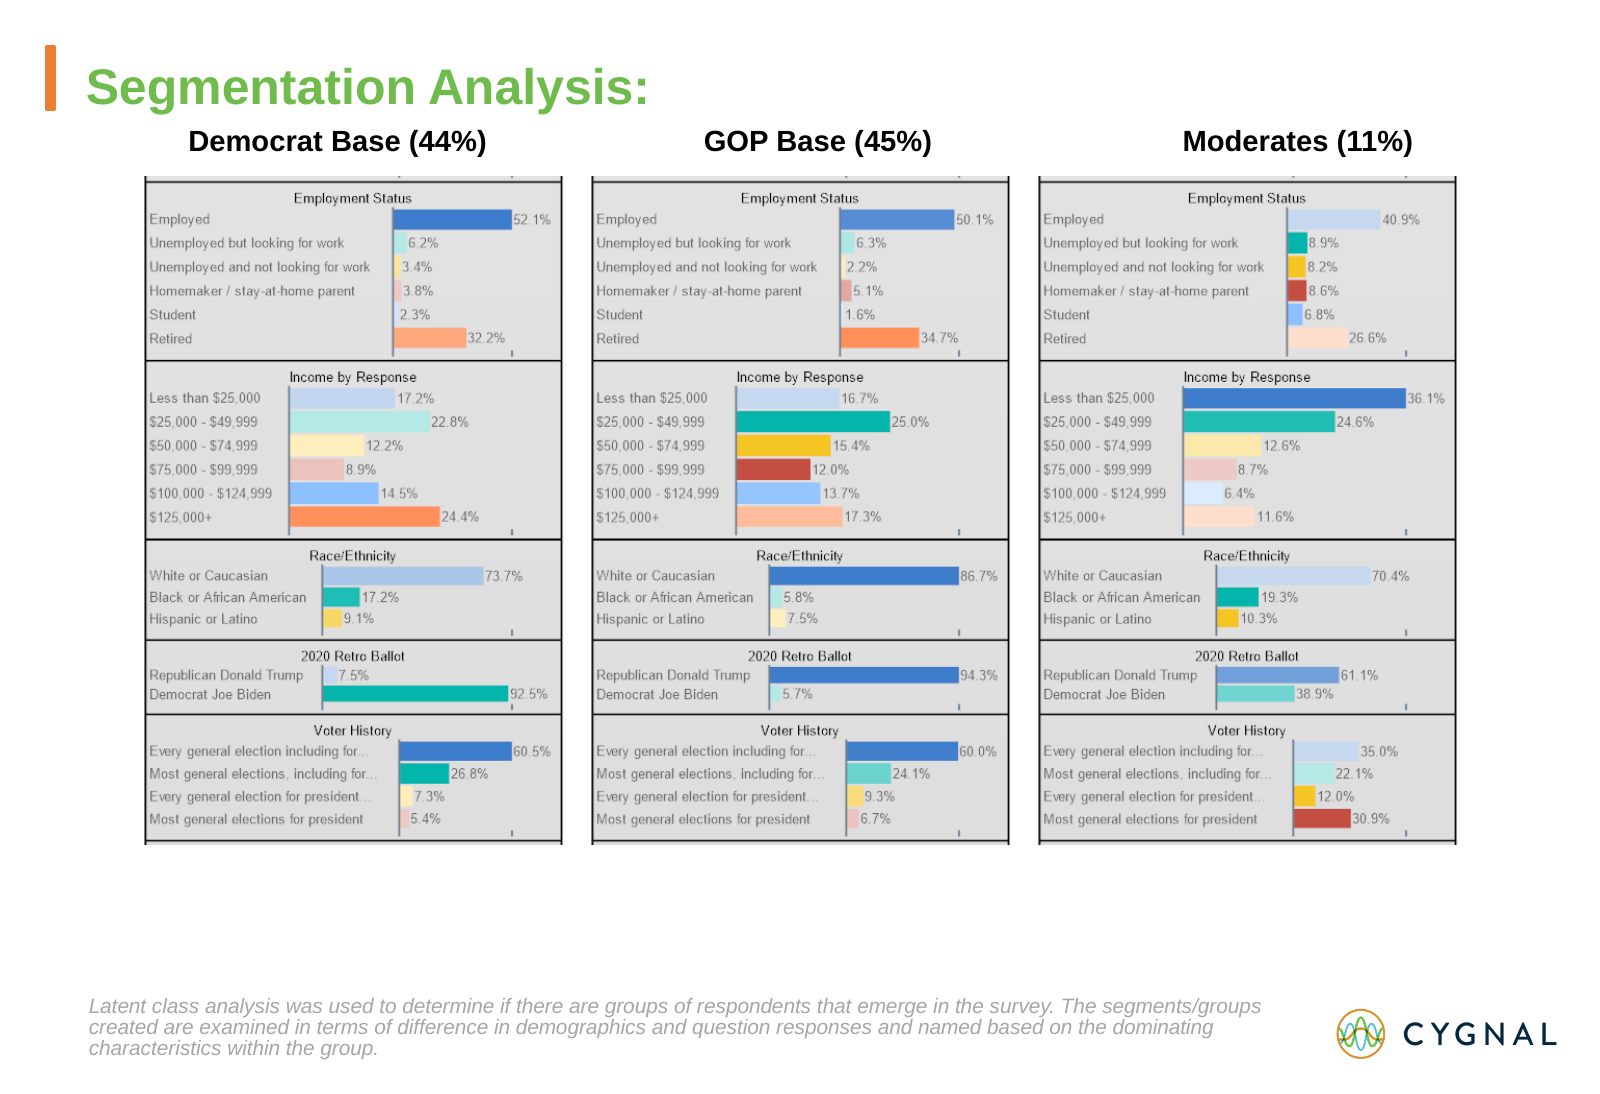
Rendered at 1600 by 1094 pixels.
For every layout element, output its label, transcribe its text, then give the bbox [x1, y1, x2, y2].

table_header GOP Base (45%) [568, 118, 1068, 166]
text_box [46, 46, 55, 110]
picture [1335, 1007, 1559, 1061]
table_header Democrat Base (44%) [117, 118, 567, 166]
text_box Segmentation Analysis: [85, 43, 1514, 115]
table_header Moderates (11%) [1070, 118, 1526, 166]
picture [138, 175, 1462, 845]
text_box Latent class analysis was used to determine if there are groups of respondents that emerge in the survey. The segments/groups created are examined in terms of difference in demographics and question responses and named based on the dominating characteristics within the group. [88, 994, 1308, 1060]
